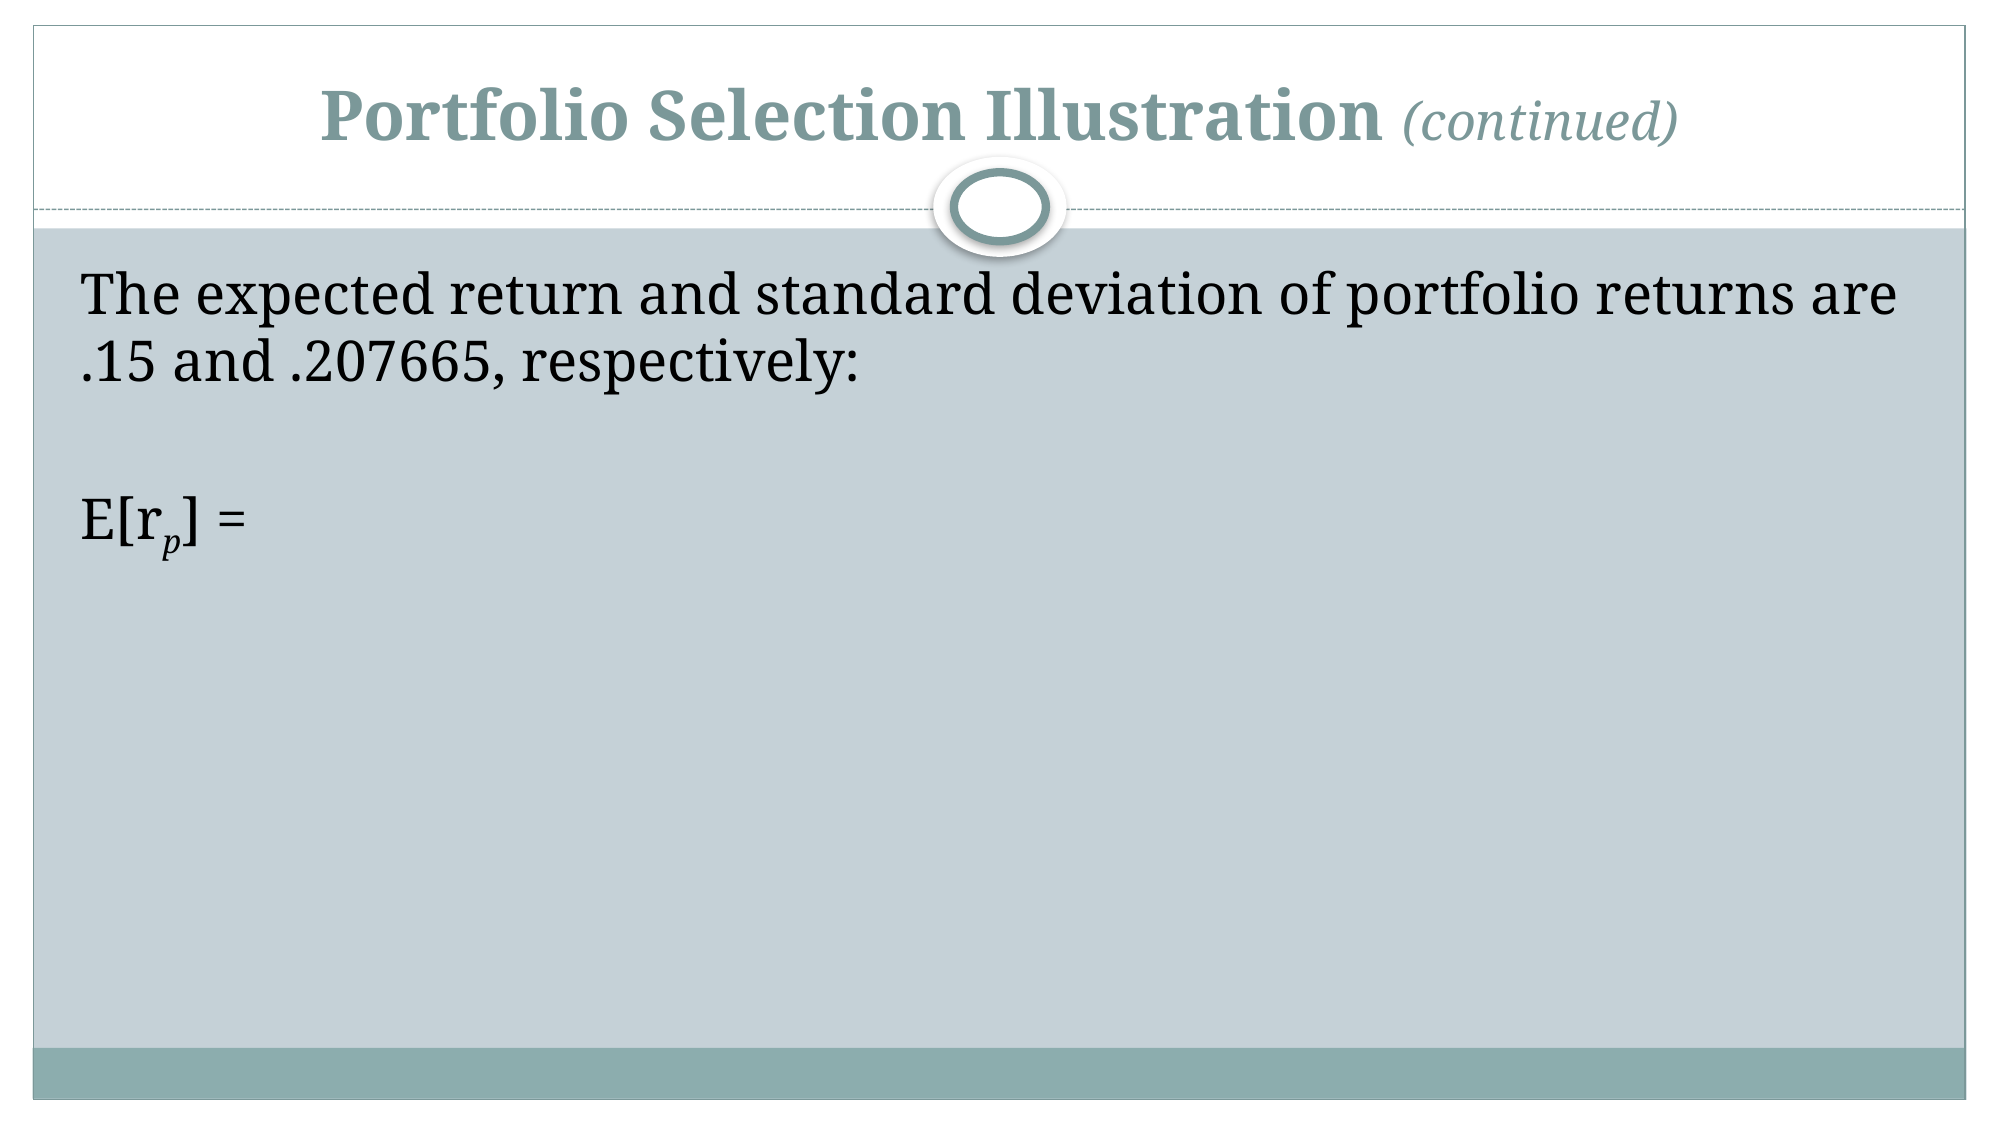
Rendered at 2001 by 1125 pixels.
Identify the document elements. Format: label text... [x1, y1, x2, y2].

title Portfolio Selection Illustration (continued) [66, 37, 1933, 162]
